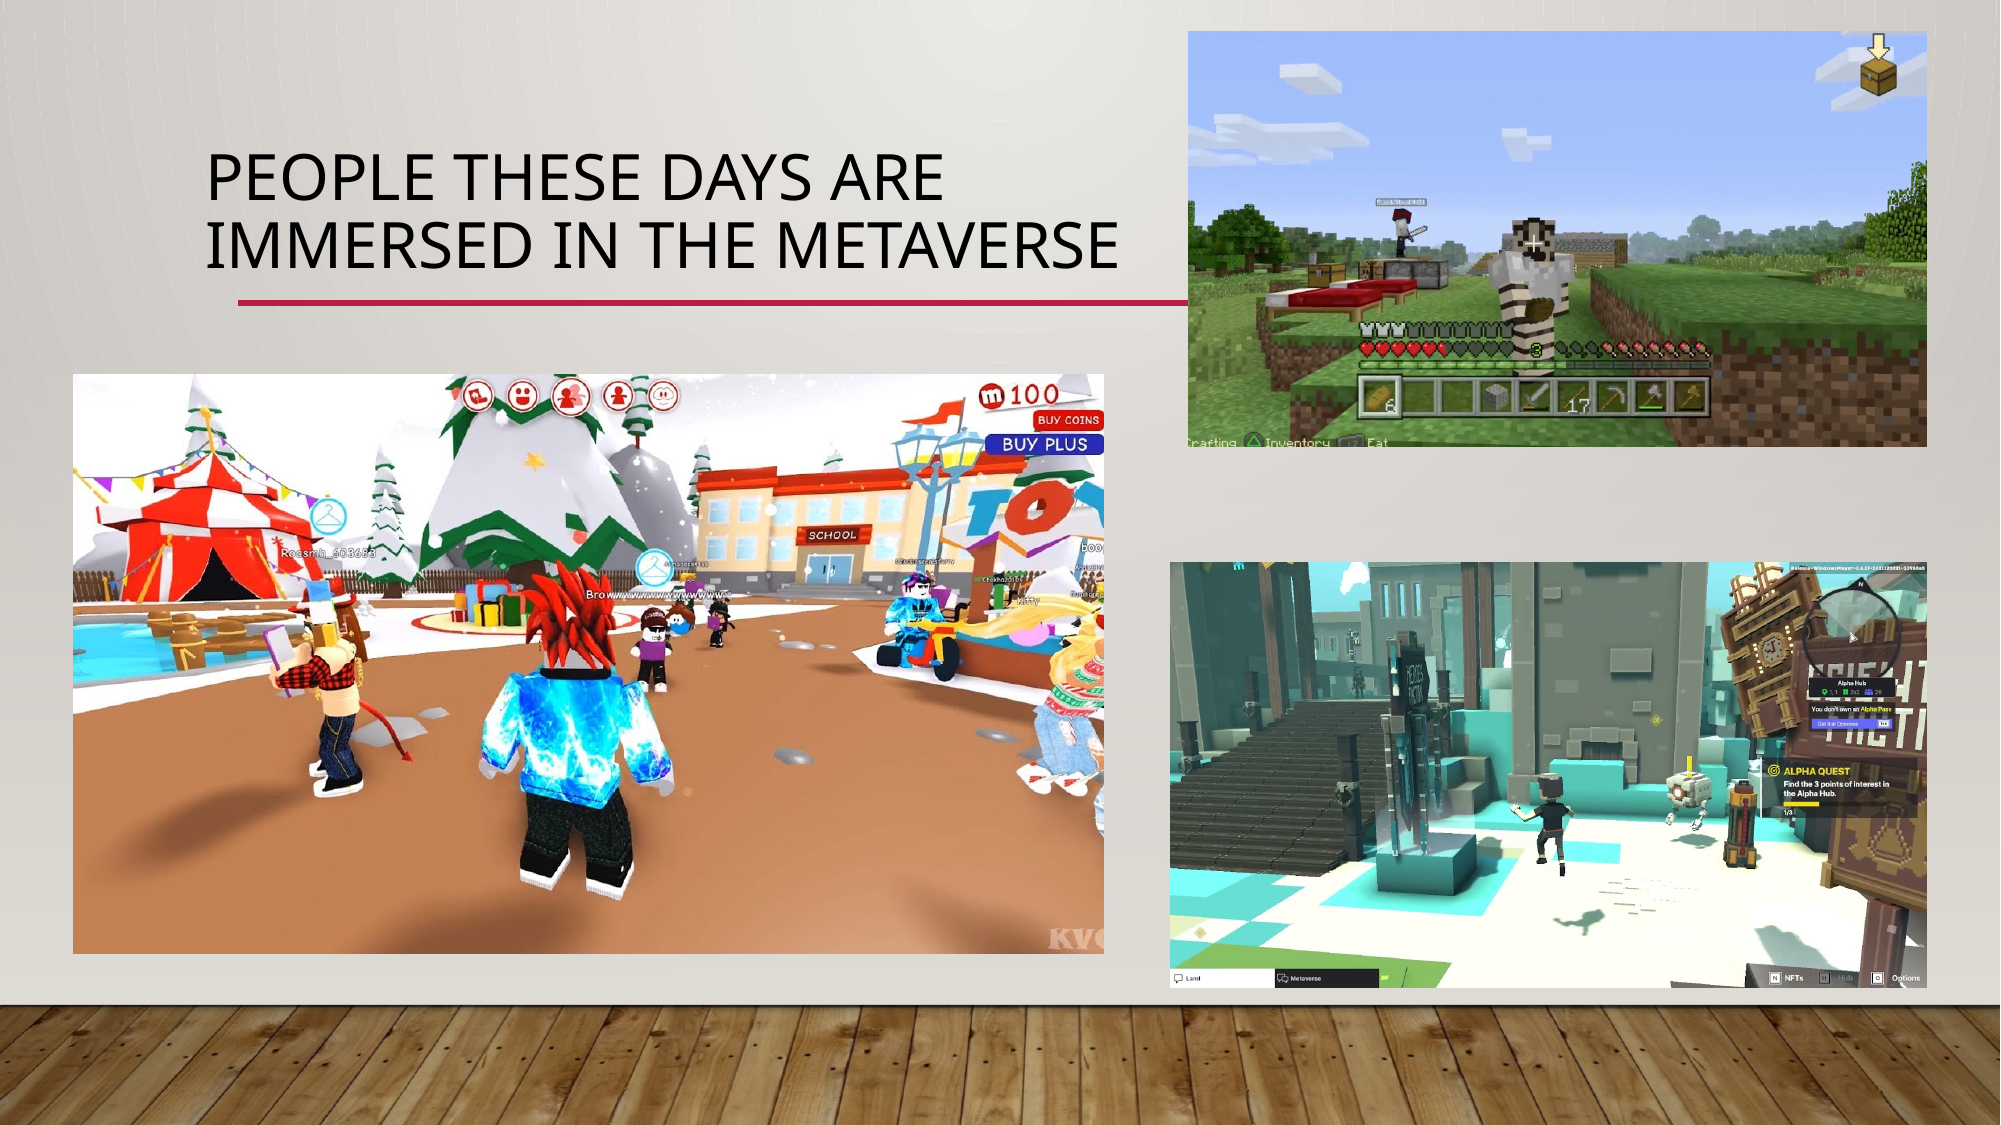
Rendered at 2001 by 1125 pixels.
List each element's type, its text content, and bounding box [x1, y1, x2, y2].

picture [1187, 31, 1927, 447]
picture [73, 374, 1104, 955]
picture [1169, 562, 1927, 989]
picture [0, 1005, 2000, 1125]
title People these days are immersed in the metaverse [190, 137, 1170, 310]
